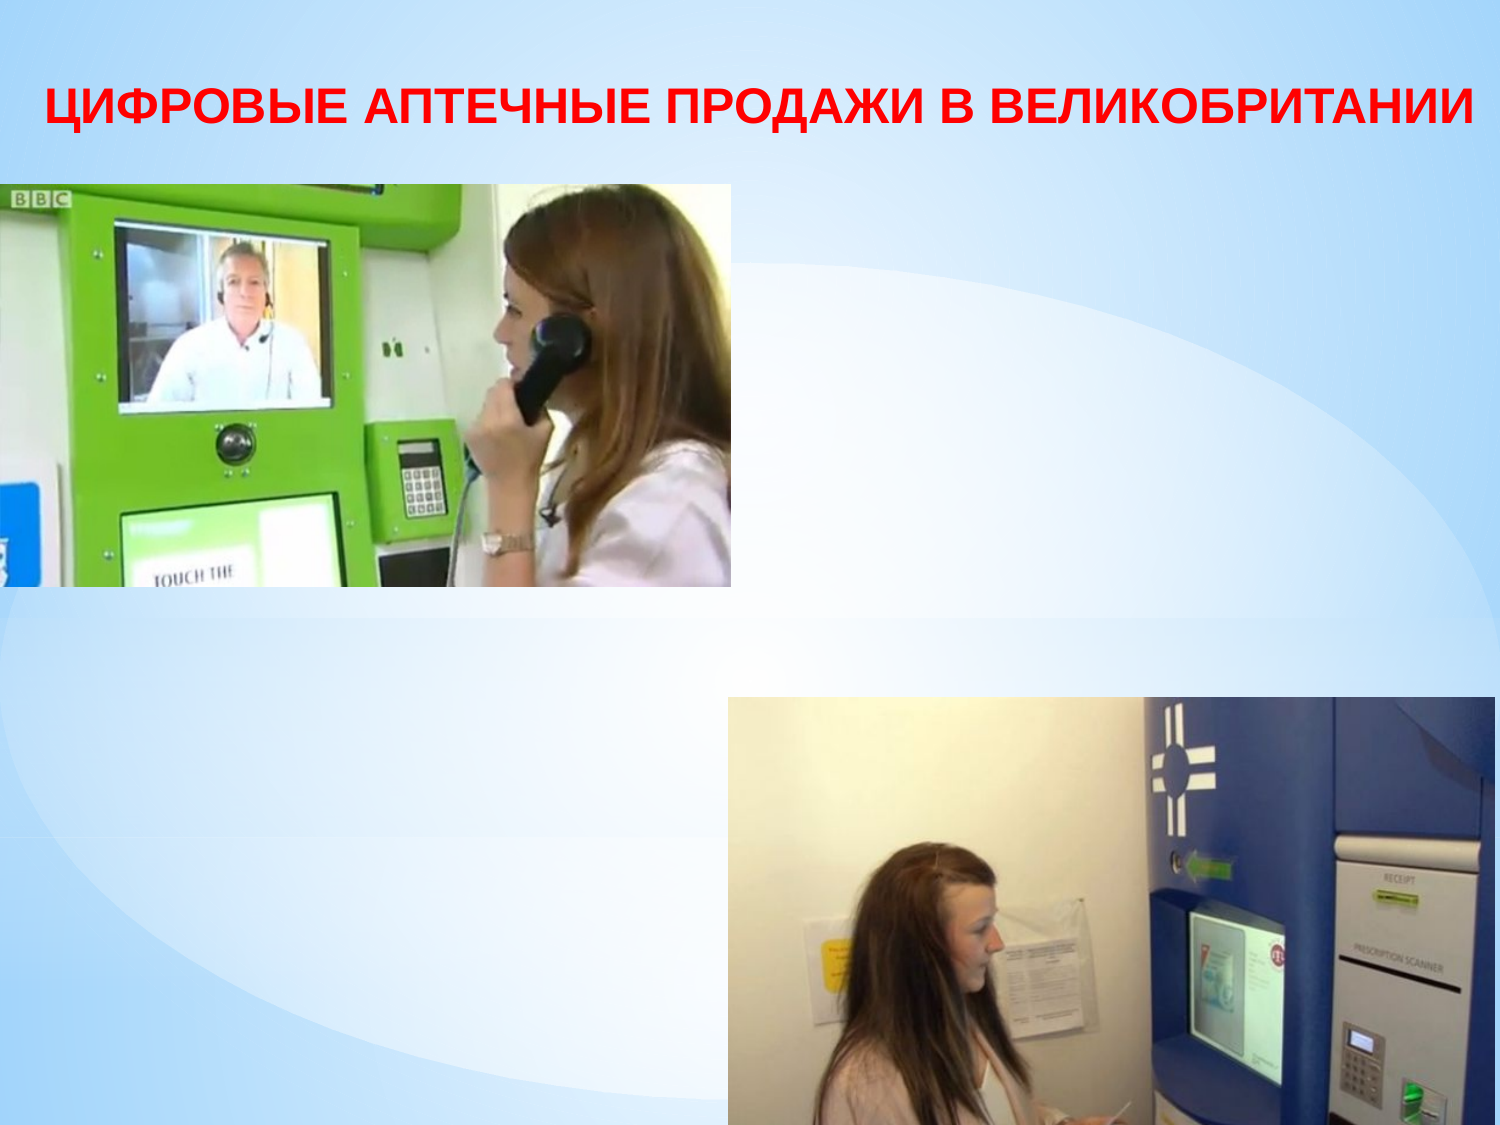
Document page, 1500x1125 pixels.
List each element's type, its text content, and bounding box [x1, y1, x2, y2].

picture [727, 697, 1496, 1125]
text_box ЦИФРОВЫЕ АПТЕЧНЫЕ ПРОДАЖИ В ВЕЛИКОБРИТАНИИ [29, 66, 1497, 142]
picture [0, 184, 731, 587]
